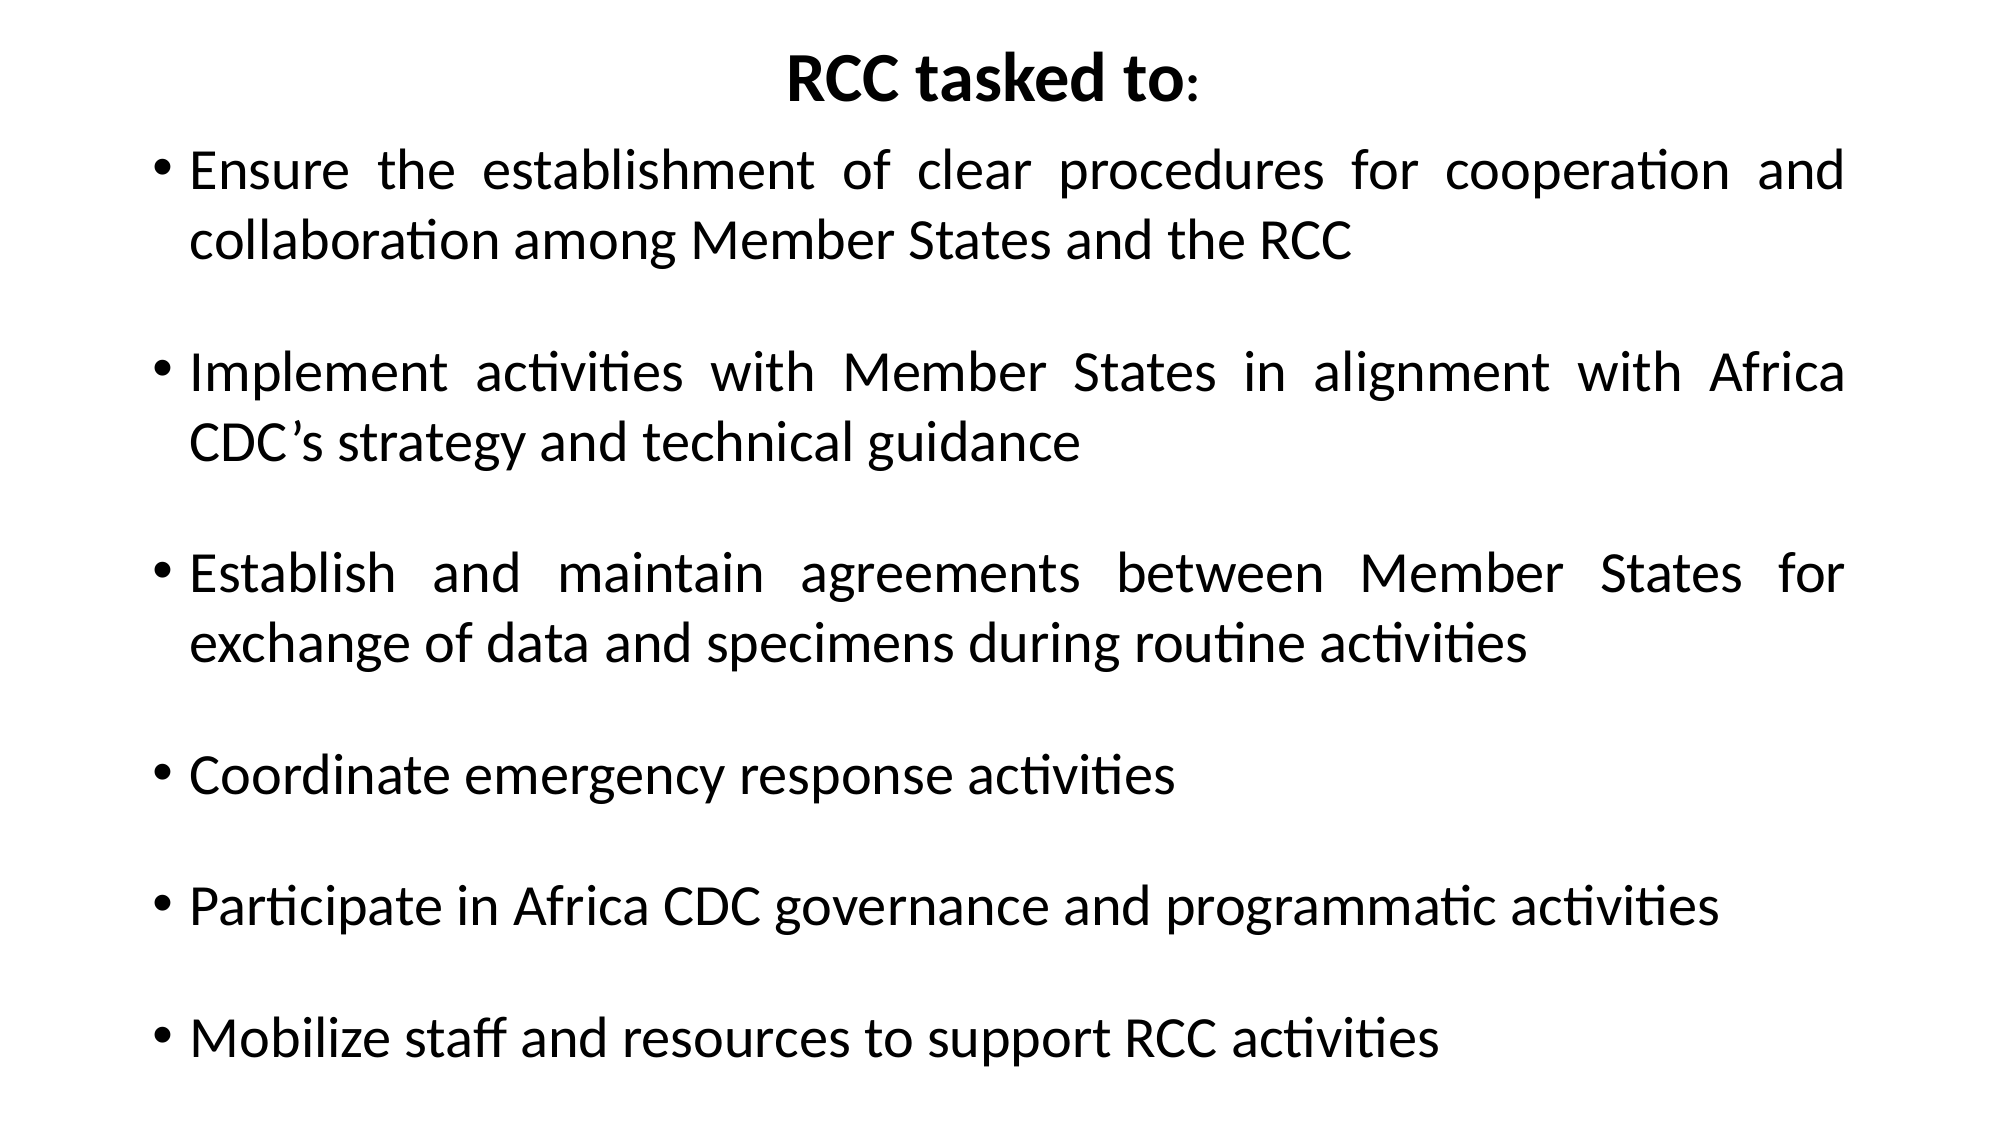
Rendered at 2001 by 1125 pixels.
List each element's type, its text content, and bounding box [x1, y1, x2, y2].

title RCC tasked to: [137, 0, 1863, 123]
list Ensure the establishment of clear procedures for cooperation and collaboration among Member States and the RCC Implement activities with Member States in alignment with Africa CDC’s strategy and technical guidance Establish and maintain agreements between Member States for exchange of data and specimens during routine activities Coordinate emergency response activities Participate in Africa CDC governance and programmatic activities Mobilize staff and resources to support RCC activities [137, 123, 1863, 1108]
